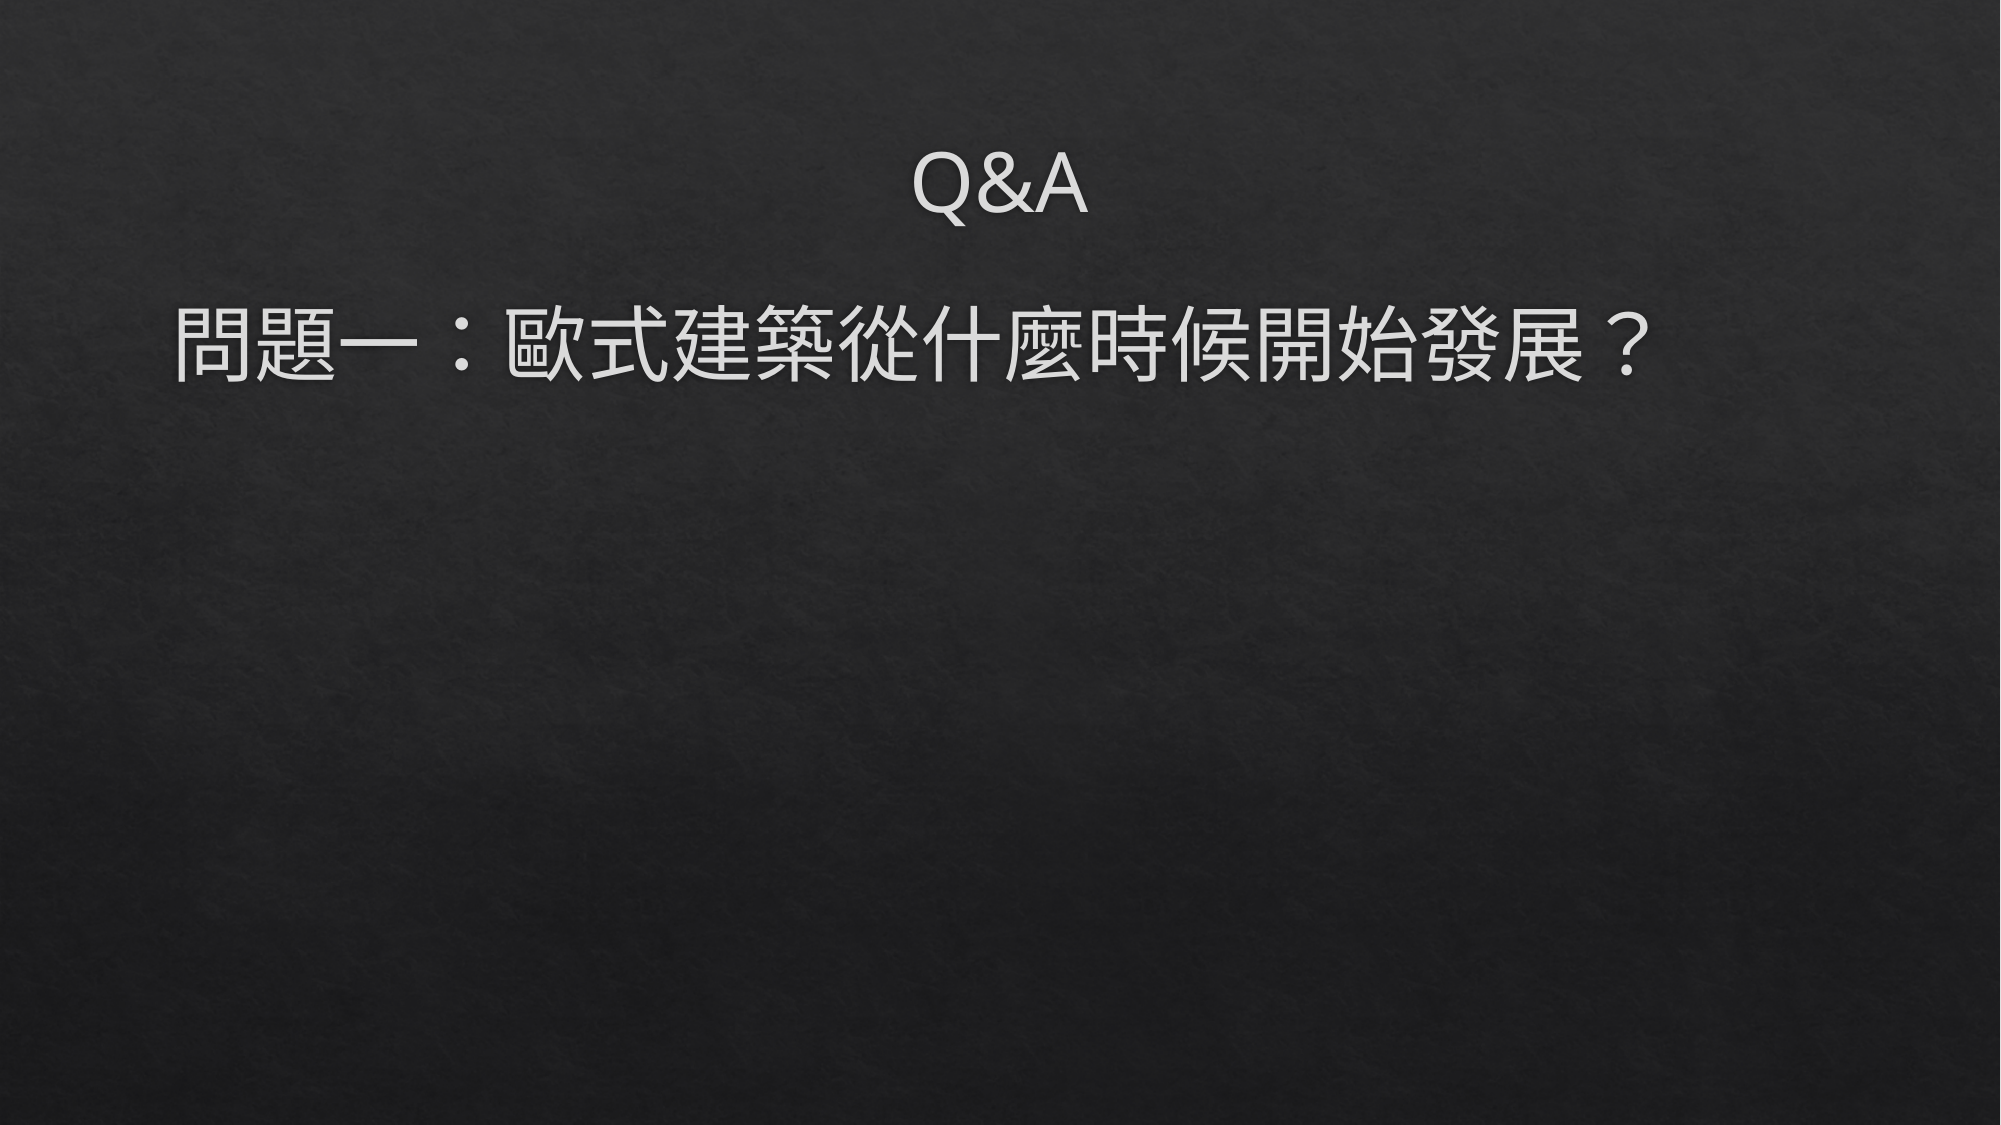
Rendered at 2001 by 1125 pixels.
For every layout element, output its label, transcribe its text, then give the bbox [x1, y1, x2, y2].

list 問題一：歐式建築從什麼時候開始發展？ [149, 284, 1849, 950]
title Q&A [149, 99, 1849, 260]
